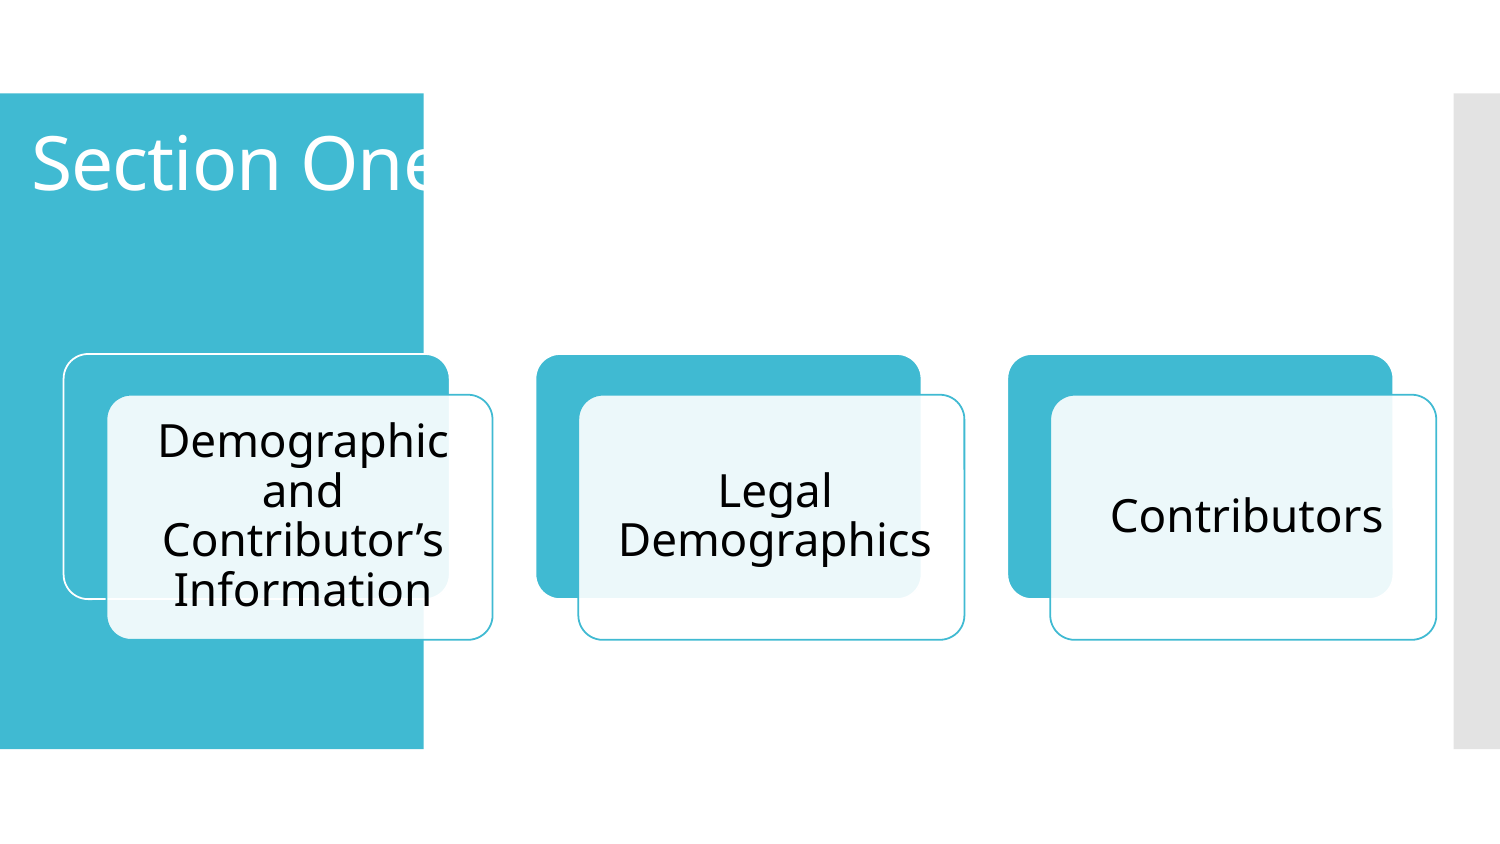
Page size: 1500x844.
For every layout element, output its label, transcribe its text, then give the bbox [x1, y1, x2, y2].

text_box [63, 244, 1437, 750]
title Section One [16, 75, 1437, 221]
